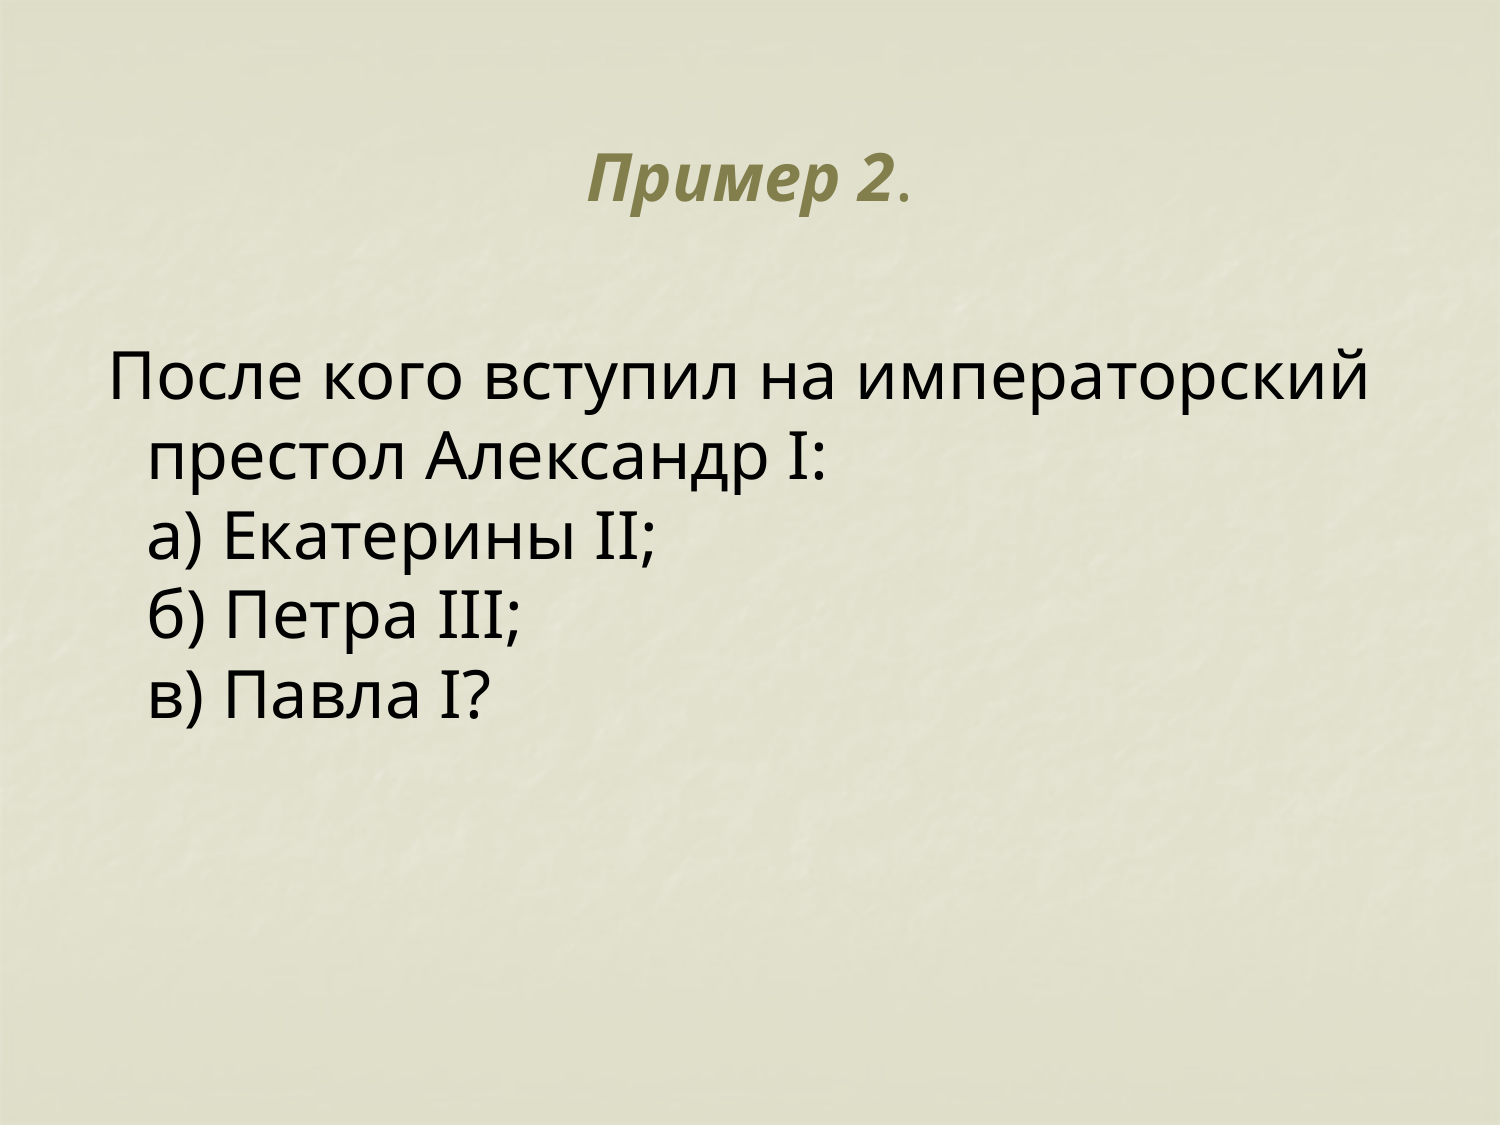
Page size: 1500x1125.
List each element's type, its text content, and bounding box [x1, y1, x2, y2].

list После кого вступил на императорский престол Александр I: а) Екатерины II; б) Петра III; в) Павла I? [74, 324, 1426, 1001]
title Пример 2. [74, 62, 1426, 288]
